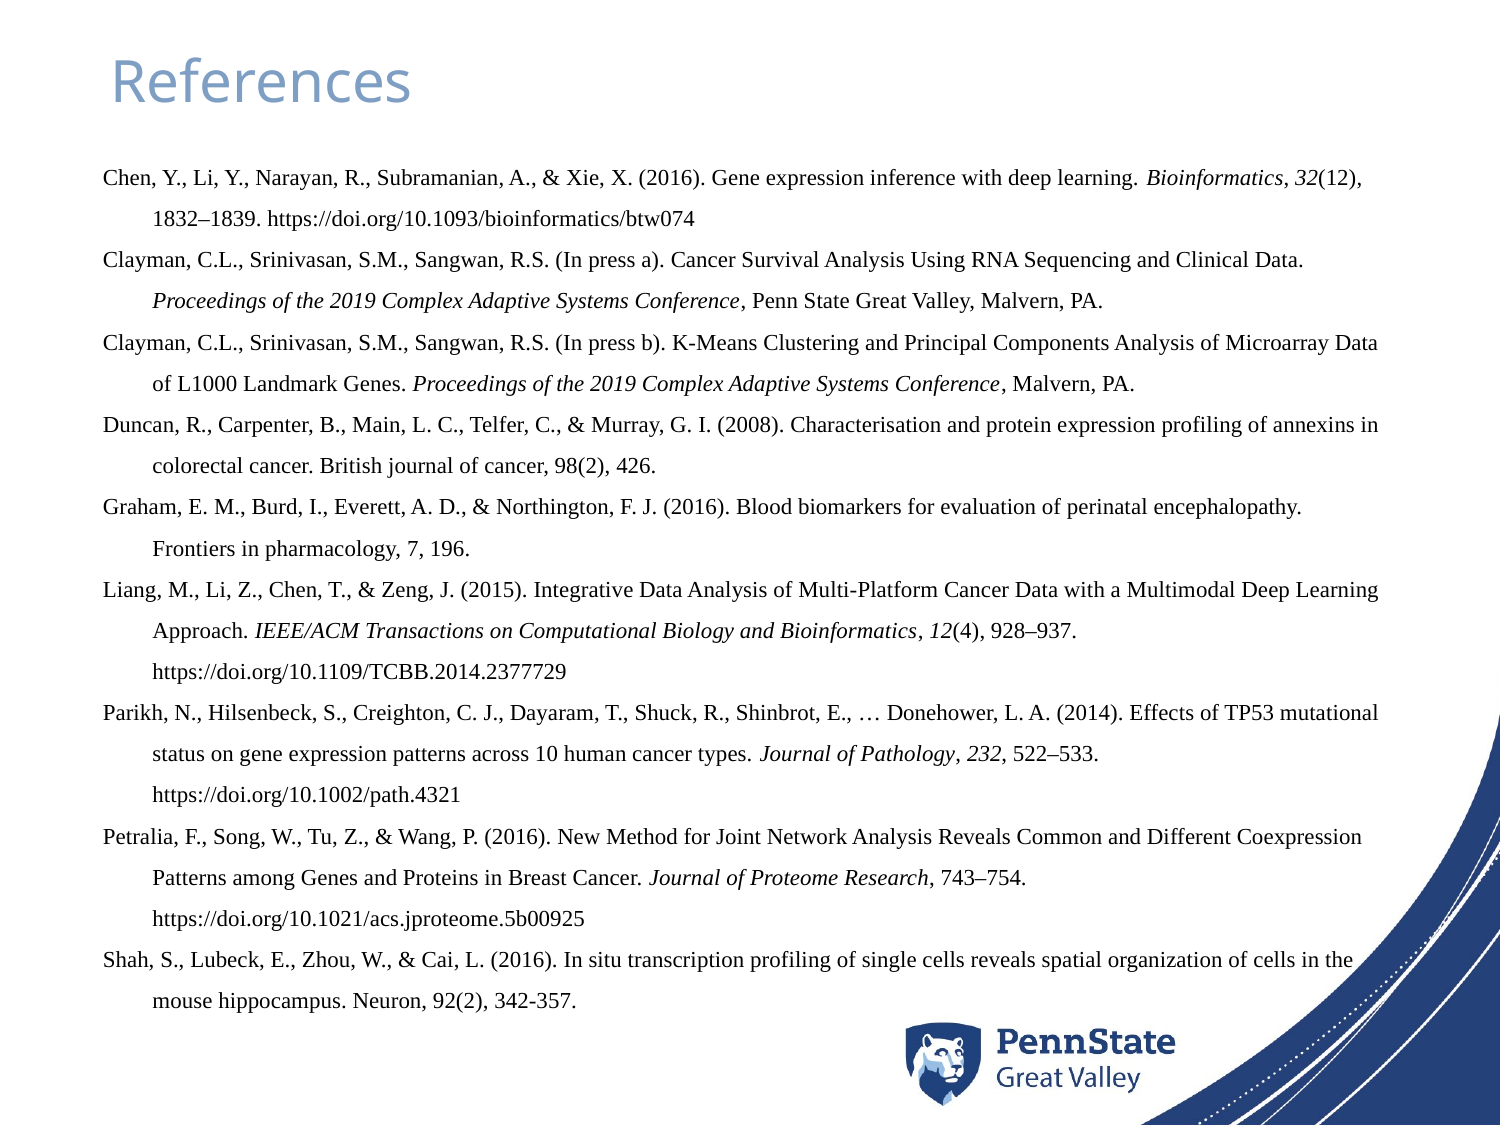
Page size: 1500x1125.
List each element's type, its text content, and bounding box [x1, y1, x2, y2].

text_box Chen, Y., Li, Y., Narayan, R., Subramanian, A., & Xie, X. (2016). Gene expression inference with deep learning. Bioinformatics, 32(12), 1832–1839. https://doi.org/10.1093/bioinformatics/btw074 Clayman, C.L., Srinivasan, S.M., Sangwan, R.S. (In press a). Cancer Survival Analysis Using RNA Sequencing and Clinical Data. Proceedings of the 2019 Complex Adaptive Systems Conference, Penn State Great Valley, Malvern, PA. Clayman, C.L., Srinivasan, S.M., Sangwan, R.S. (In press b). K-Means Clustering and Principal Components Analysis of Microarray Data of L1000 Landmark Genes. Proceedings of the 2019 Complex Adaptive Systems Conference, Malvern, PA. Duncan, R., Carpenter, B., Main, L. C., Telfer, C., & Murray, G. I. (2008). Characterisation and protein expression profiling of annexins in colorectal cancer. British journal of cancer, 98(2), 426. Graham, E. M., Burd, I., Everett, A. D., & Northington, F. J. (2016). Blood biomarkers for evaluation of perinatal encephalopathy. Frontiers in pharmacology, 7, 196. Liang, M., Li, Z., Chen, T., & Zeng, J. (2015). Integrative Data Analysis of Multi-Platform Cancer Data with a Multimodal Deep Learning Approach. IEEE/ACM Transactions on Computational Biology and Bioinformatics, 12(4), 928–937. https://doi.org/10.1109/TCBB.2014.2377729 Parikh, N., Hilsenbeck, S., Creighton, C. J., Dayaram, T., Shuck, R., Shinbrot, E., … Donehower, L. A. (2014). Effects of TP53 mutational status on gene expression patterns across 10 human cancer types. Journal of Pathology, 232, 522–533. https://doi.org/10.1002/path.4321 Petralia, F., Song, W., Tu, Z., & Wang, P. (2016). New Method for Joint Network Analysis Reveals Common and Different Coexpression Patterns among Genes and Proteins in Breast Cancer. Journal of Proteome Research, 743–754. https://doi.org/10.1021/acs.jproteome.5b00925 Shah, S., Lubeck, E., Zhou, W., & Cai, L. (2016). In situ transcription profiling of single cells reveals spatial organization of cells in the mouse hippocampus. Neuron, 92(2), 342-357. [87, 113, 1397, 1011]
picture [4, 2, 1500, 1125]
title References [95, 45, 1390, 113]
